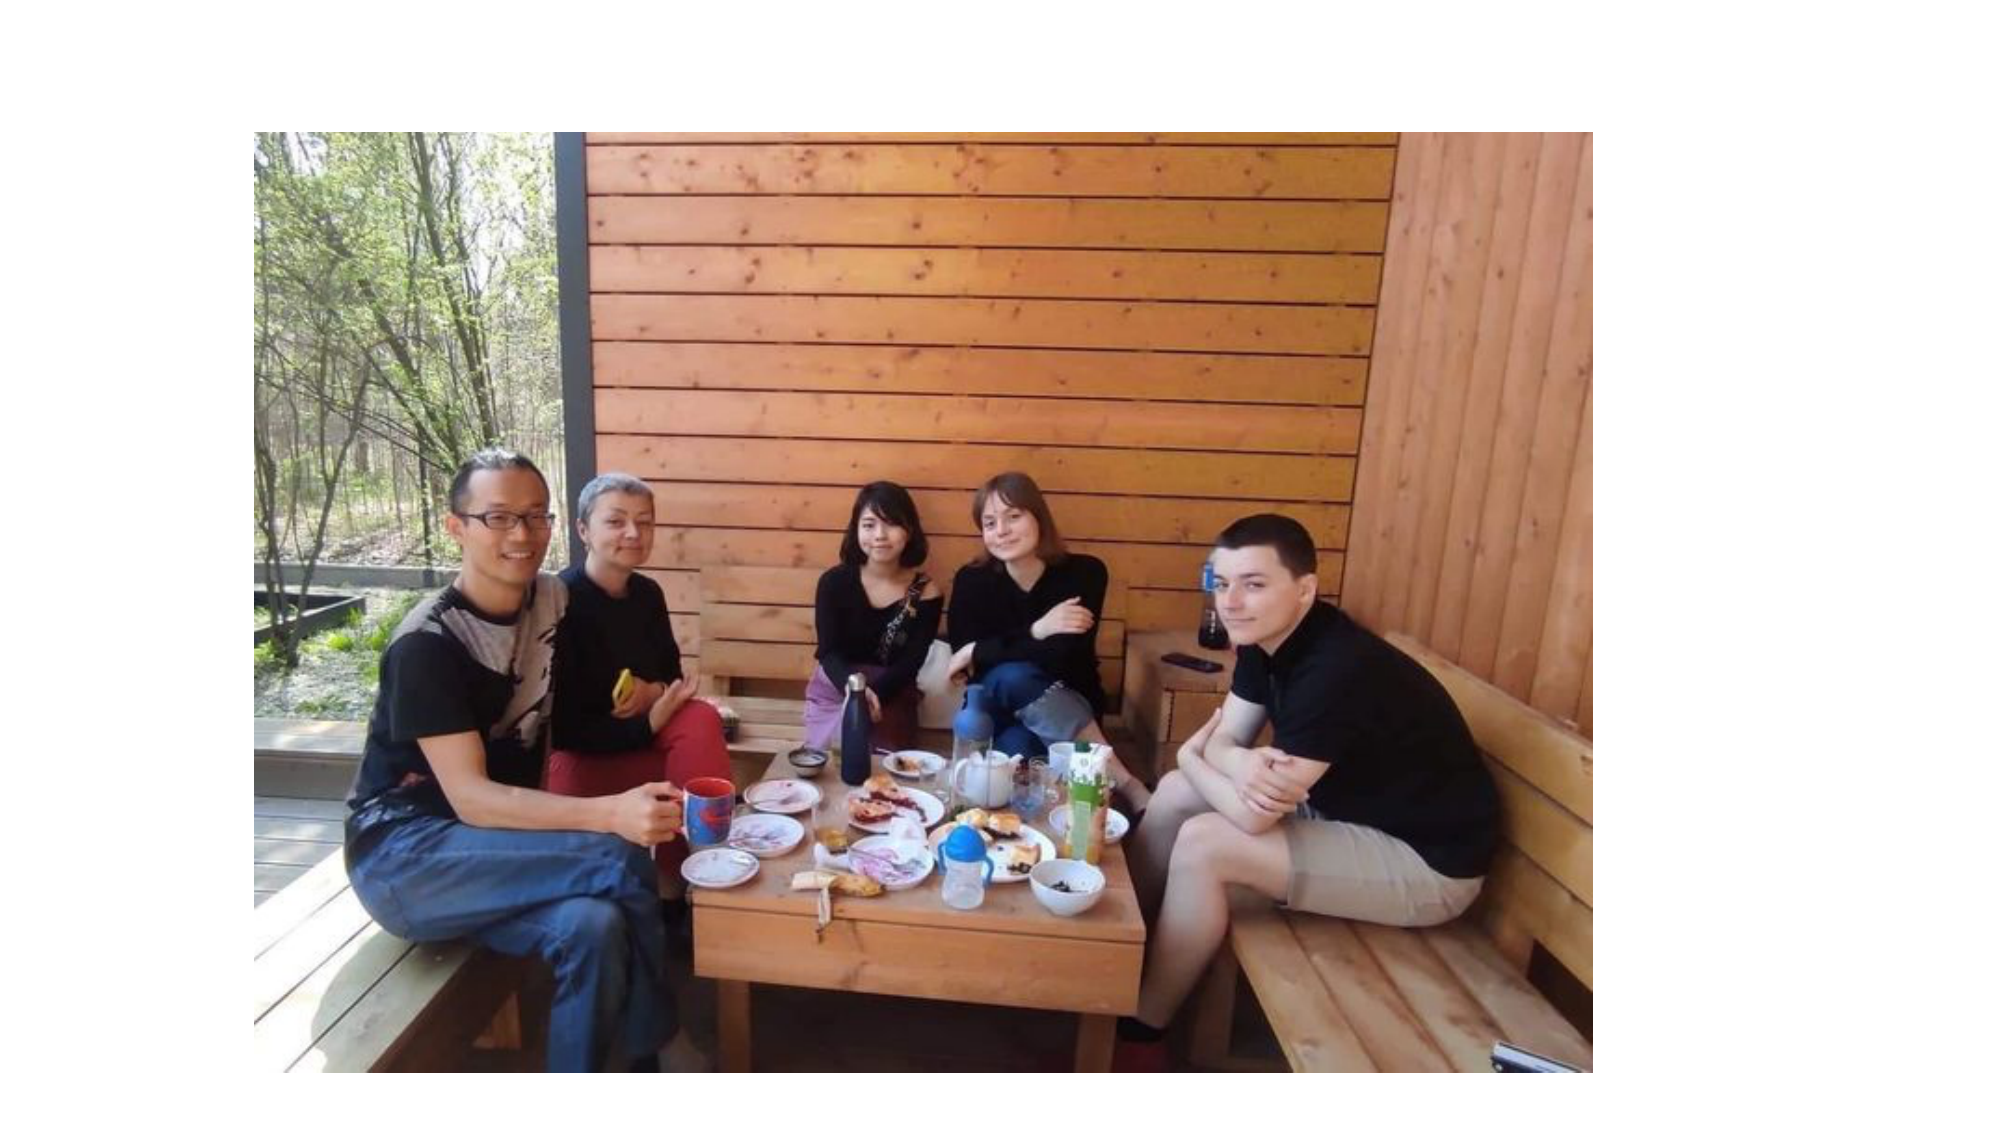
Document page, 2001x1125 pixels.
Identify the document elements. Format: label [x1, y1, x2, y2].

list [254, 132, 1593, 1074]
